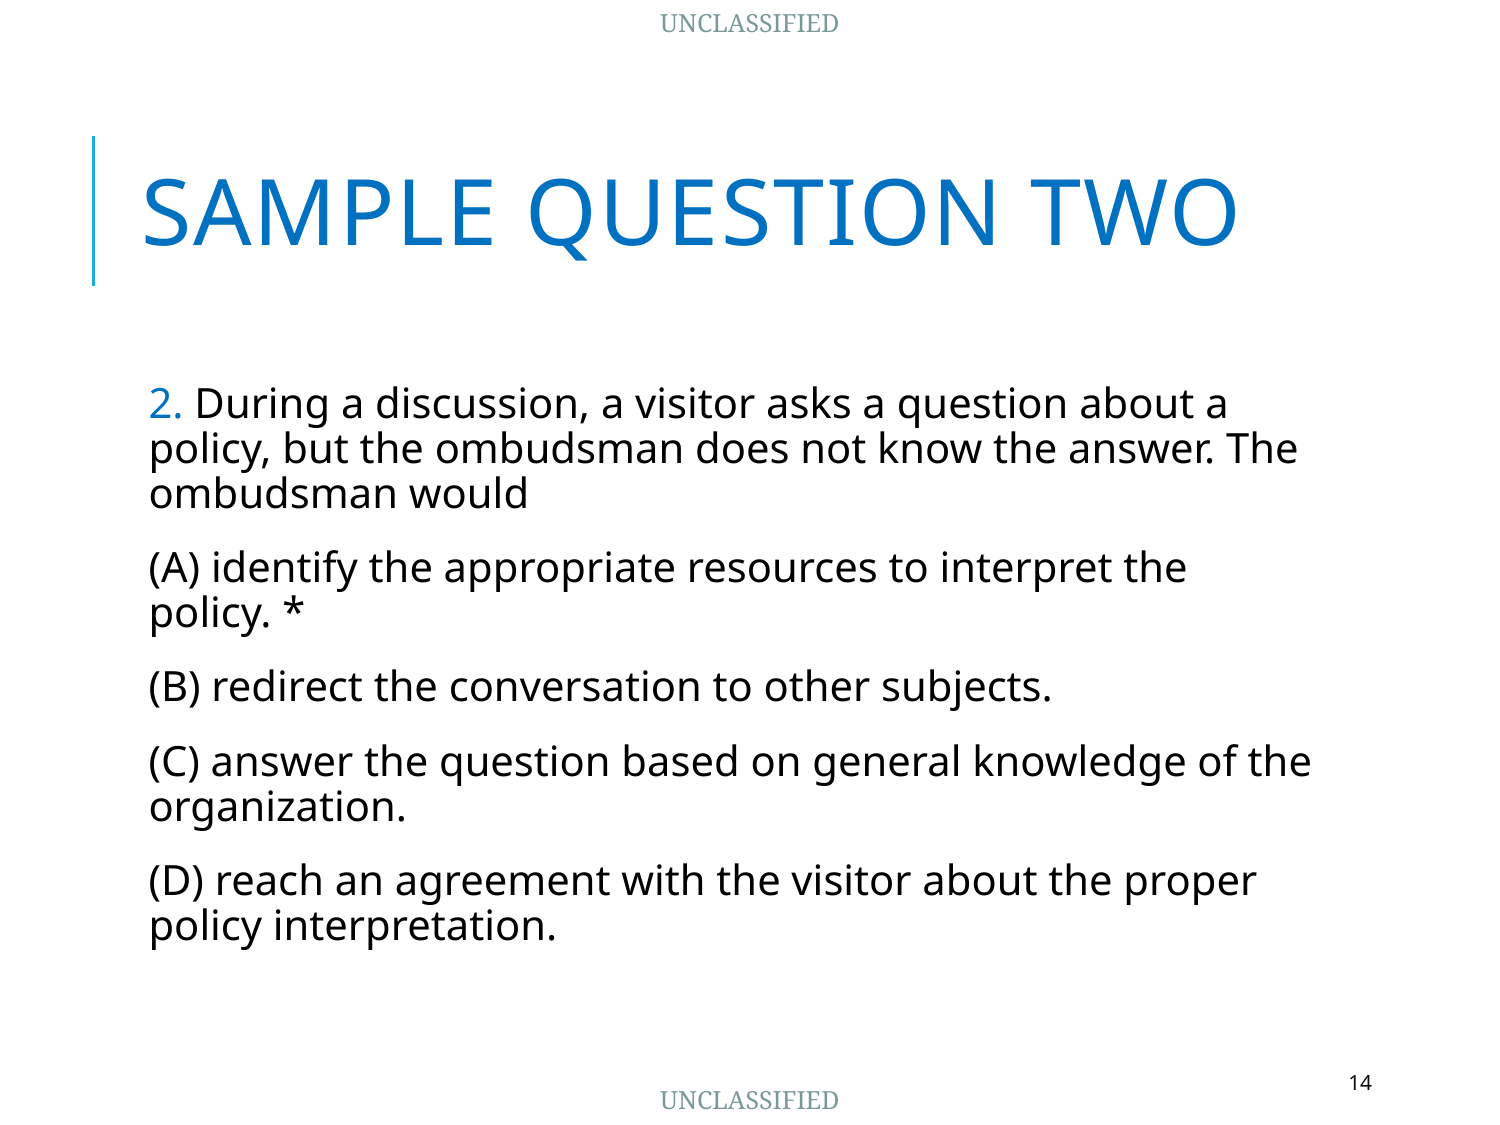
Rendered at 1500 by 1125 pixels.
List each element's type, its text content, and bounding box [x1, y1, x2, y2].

slide_number 14 [1333, 1061, 1454, 1107]
title Sample Question Two [126, 96, 1322, 342]
list 2. During a discussion, a visitor asks a question about a policy, but the ombudsman does not know the answer. The ombudsman would (A) identify the appropriate resources to interpret the policy. * (B) redirect the conversation to other subjects. (C) answer the question based on general knowledge of the organization. (D) reach an agreement with the visitor about the proper policy interpretation. [126, 375, 1322, 1035]
